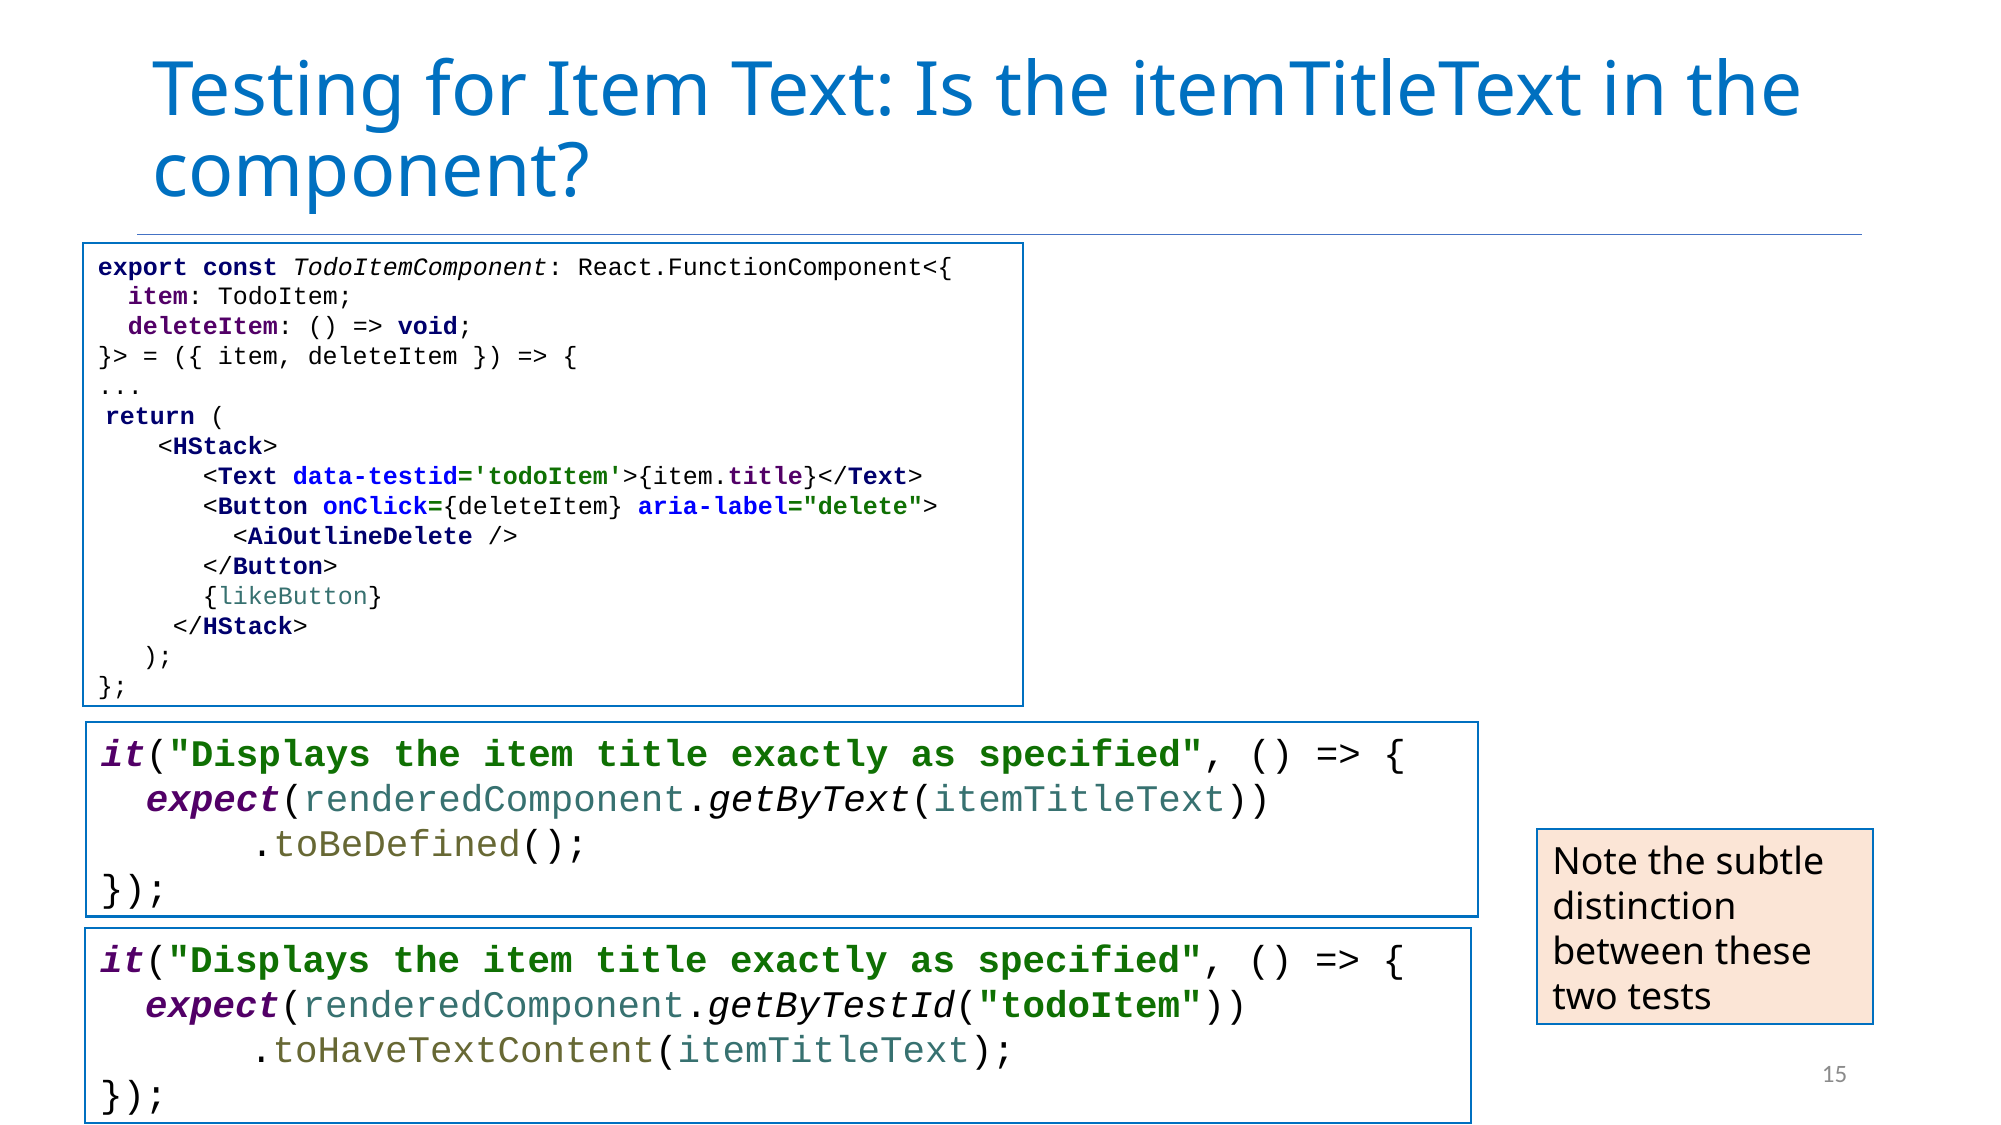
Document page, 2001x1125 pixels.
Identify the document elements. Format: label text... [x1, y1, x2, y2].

text_box it("Displays the item title exactly as specified", () => { expect(renderedComponent.getByText(itemTitleText)) .toBeDefined(); }); [85, 721, 1479, 829]
text_box export const TodoItemComponent: React.FunctionComponent<{ item: TodoItem; deleteItem: () => void; }> = ({ item, deleteItem }) => { ... return ( <HStack> <Text data-testid='todoItem'>{item.title}</Text> <Button onClick={deleteItem} aria-label="delete"> <AiOutlineDelete /> </Button> {likeButton} </HStack> ); }; [82, 242, 1024, 707]
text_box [85, 829, 1873, 1125]
title Testing for Item Text: Is the itemTitleText in the component? [137, 3, 1920, 221]
